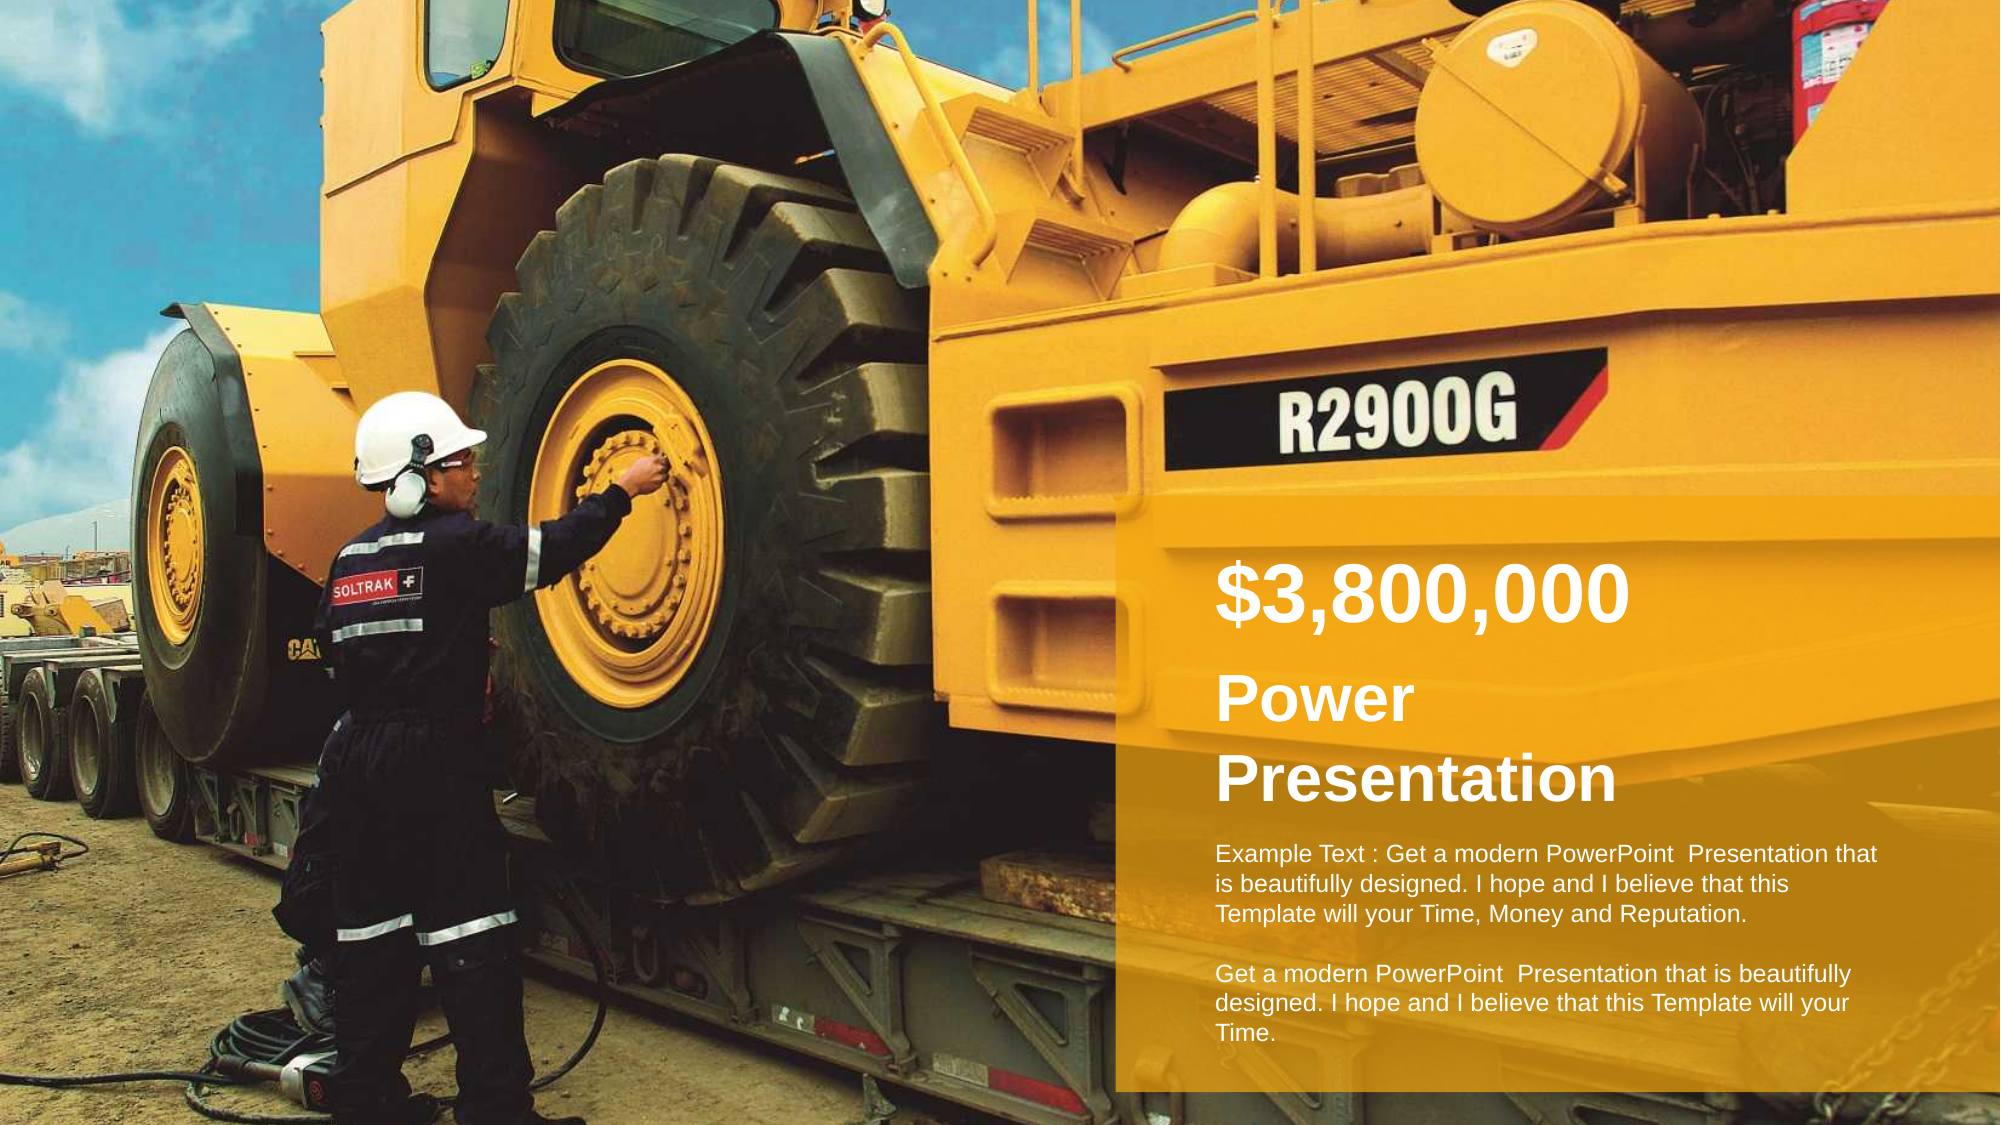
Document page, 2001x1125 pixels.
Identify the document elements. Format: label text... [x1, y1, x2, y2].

picture [0, 0, 2000, 1125]
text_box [1200, 647, 1914, 1058]
text_box $3,800,000 [1200, 531, 1696, 647]
text_box [1115, 494, 2000, 1093]
